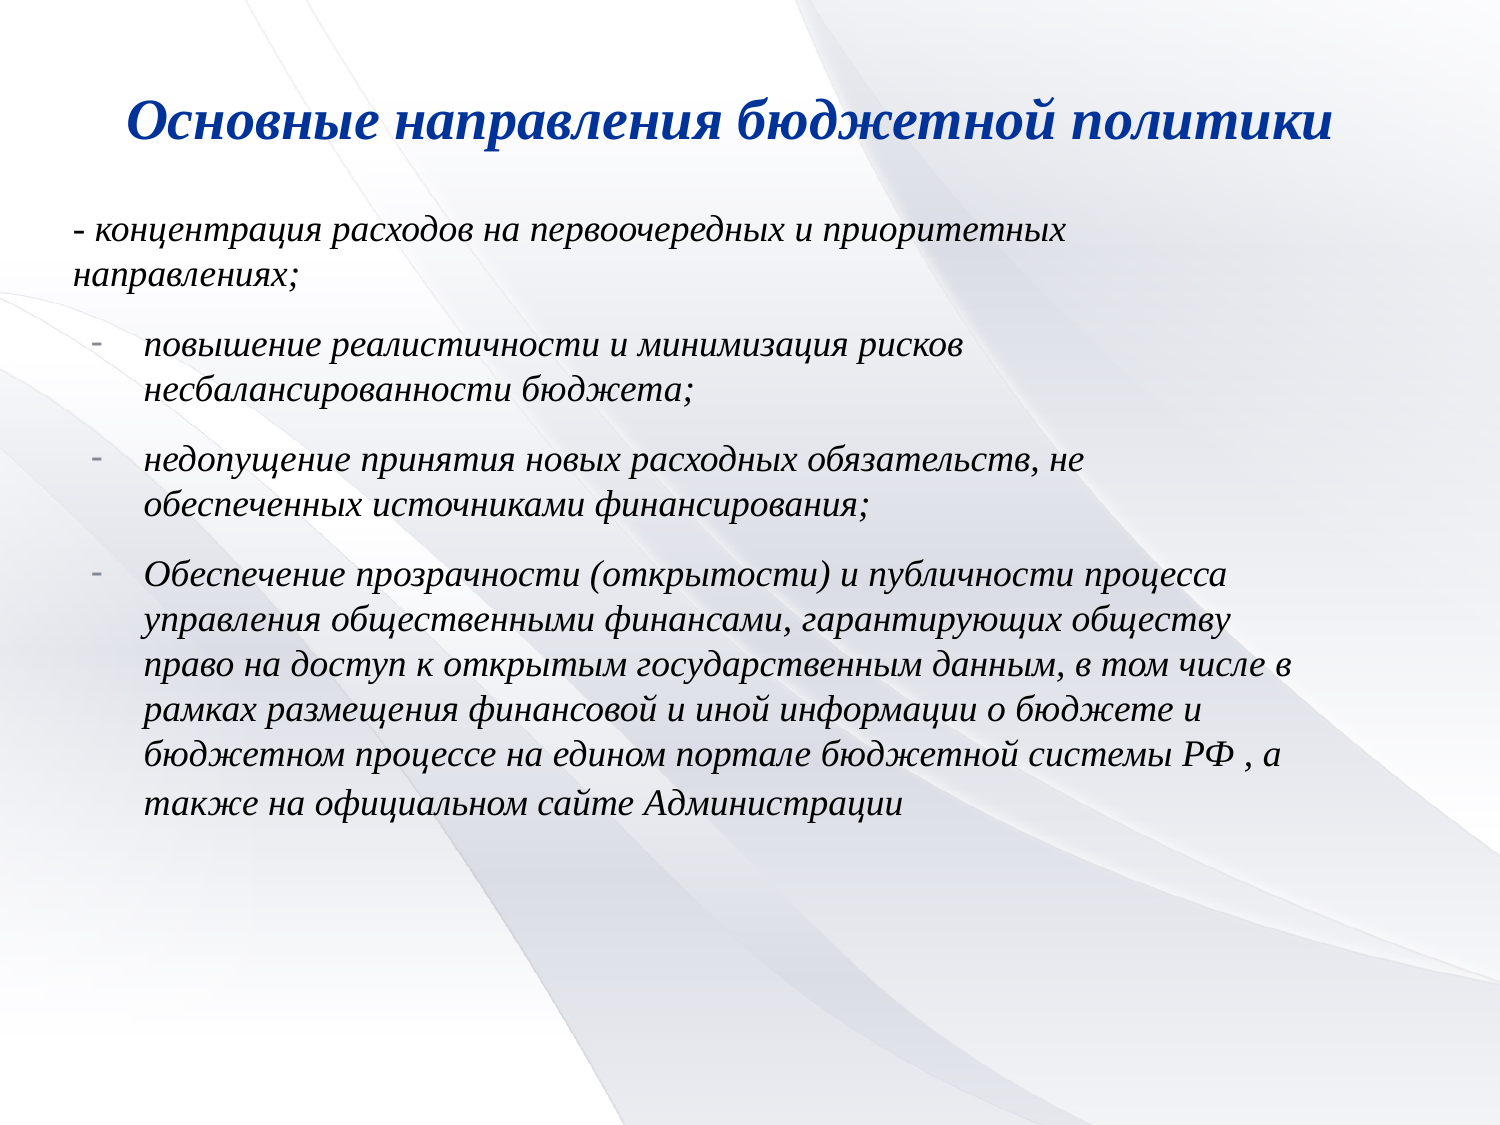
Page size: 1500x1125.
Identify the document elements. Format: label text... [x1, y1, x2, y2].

list - концентрация расходов на первоочередных и приоритетных направлениях; повышение реалистичности и минимизация рисков несбалансированности бюджета; недопущение принятия новых расходных обязательств, не обеспеченных источниками финансирования; Обеспечение прозрачности (открытости) и публичности процесса управления общественными финансами, гарантирующих обществу право на доступ к открытым государственным данным, в том числе в рамках размещения финансовой и иной информации о бюджете и бюджетном процессе на едином портале бюджетной системы РФ , а также на официальном сайте Администрации [57, 196, 1318, 953]
picture [0, 0, 1500, 1125]
title Основные направления бюджетной политики [100, 0, 1361, 159]
